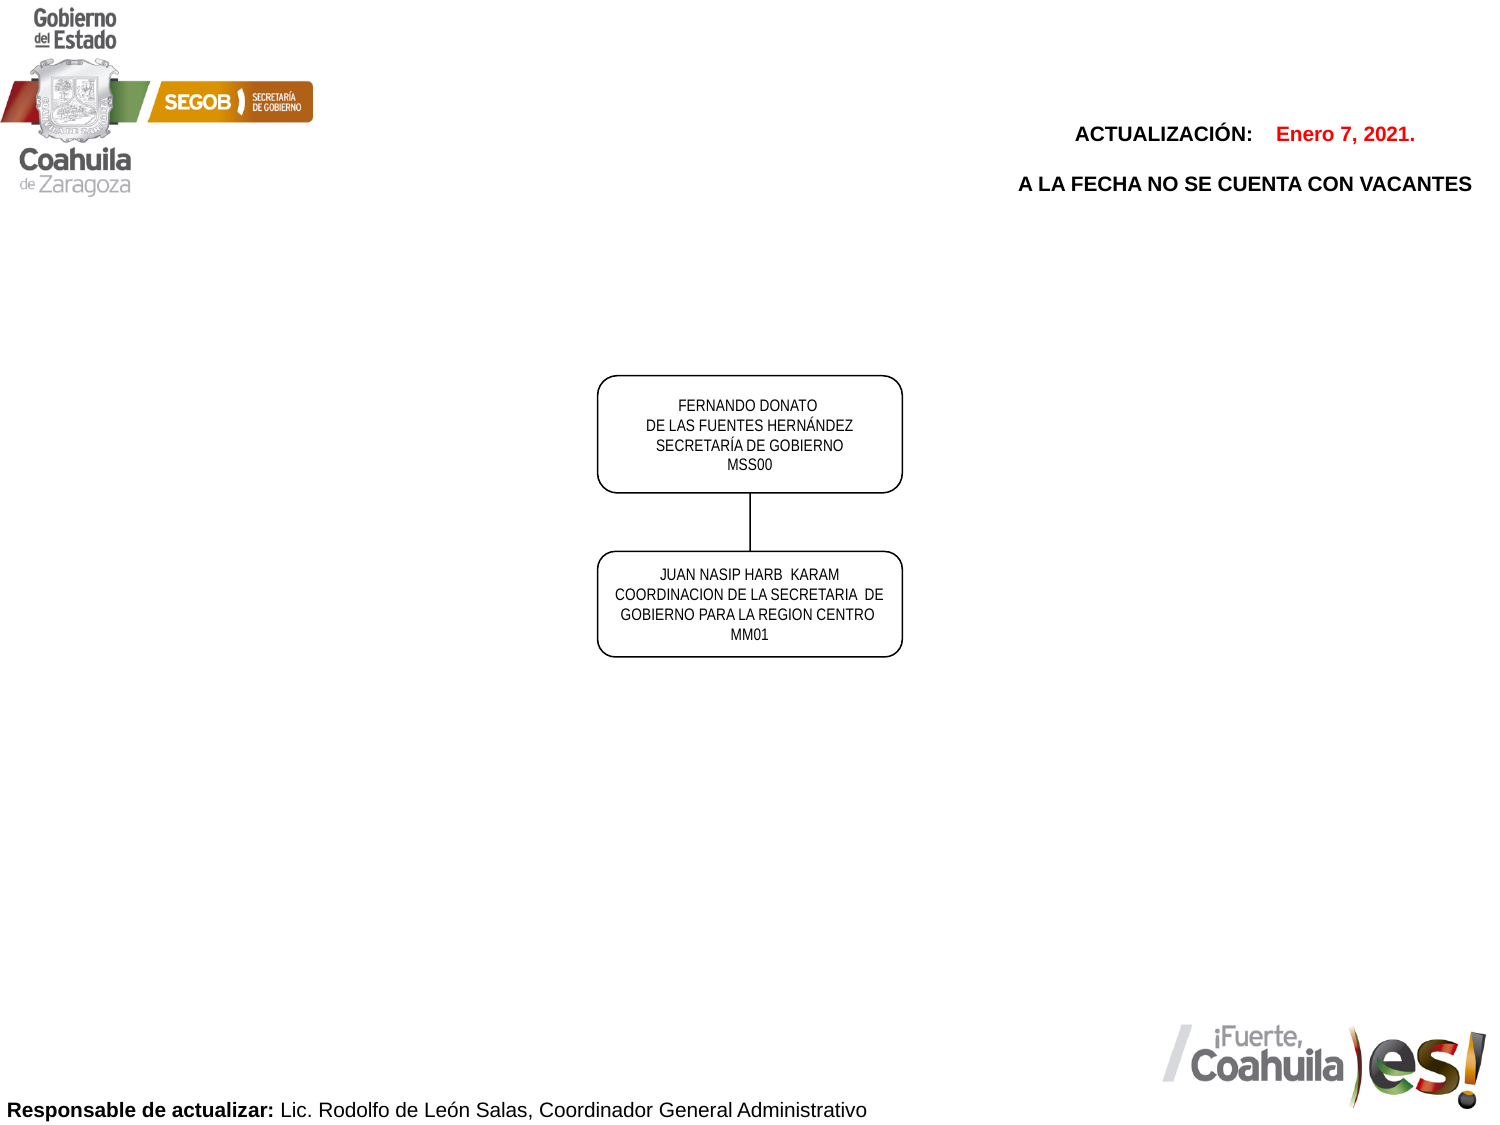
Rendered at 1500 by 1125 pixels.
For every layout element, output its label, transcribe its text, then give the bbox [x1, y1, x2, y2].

picture [0, 7, 313, 197]
text_box FERNANDO DONATO DE LAS FUENTES HERNÁNDEZ SECRETARÍA DE GOBIERNO MSS00 [597, 375, 903, 493]
text_box JUAN NASIP HARB KARAM COORDINACION DE LA SECRETARIA DE GOBIERNO PARA LA REGION CENTRO MM01 [597, 551, 903, 657]
picture [1150, 1020, 1495, 1112]
